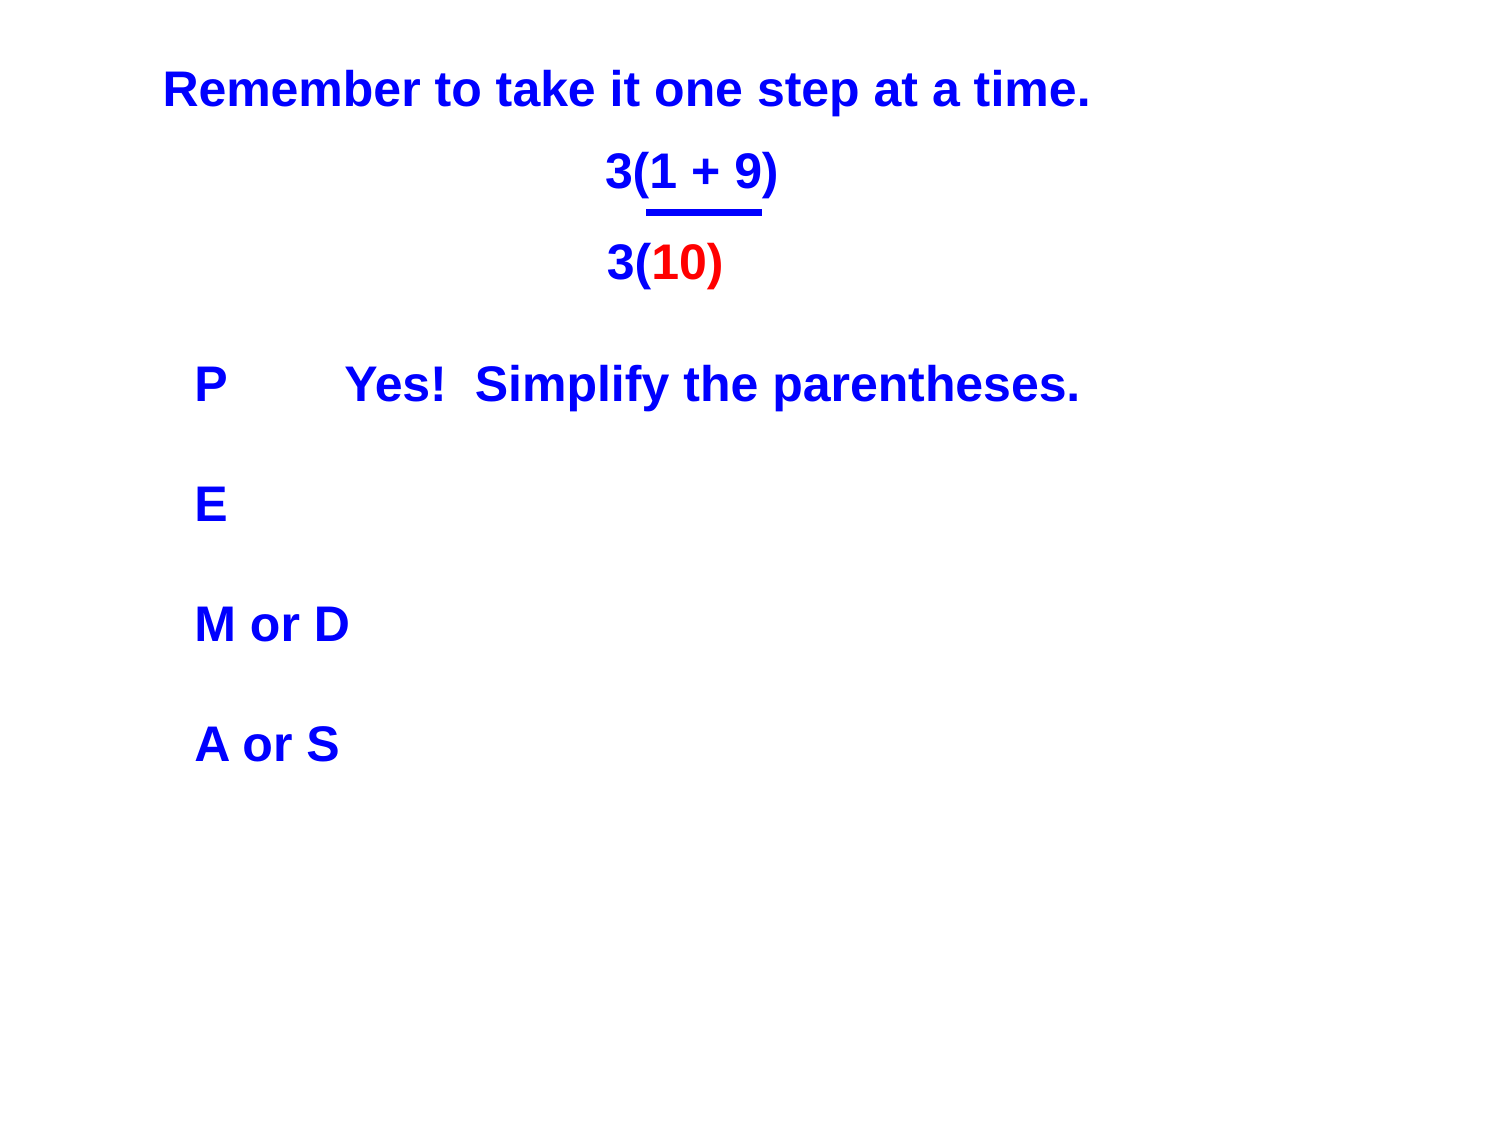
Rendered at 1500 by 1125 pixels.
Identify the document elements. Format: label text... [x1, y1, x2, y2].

text_box P Yes! Simplify the parentheses. E M or D A or S [182, 345, 1300, 778]
text_box 3(1 + 9) [593, 132, 819, 205]
text_box 3(10) [594, 223, 768, 296]
text_box Remember to take it one step at a time. [150, 49, 1261, 122]
